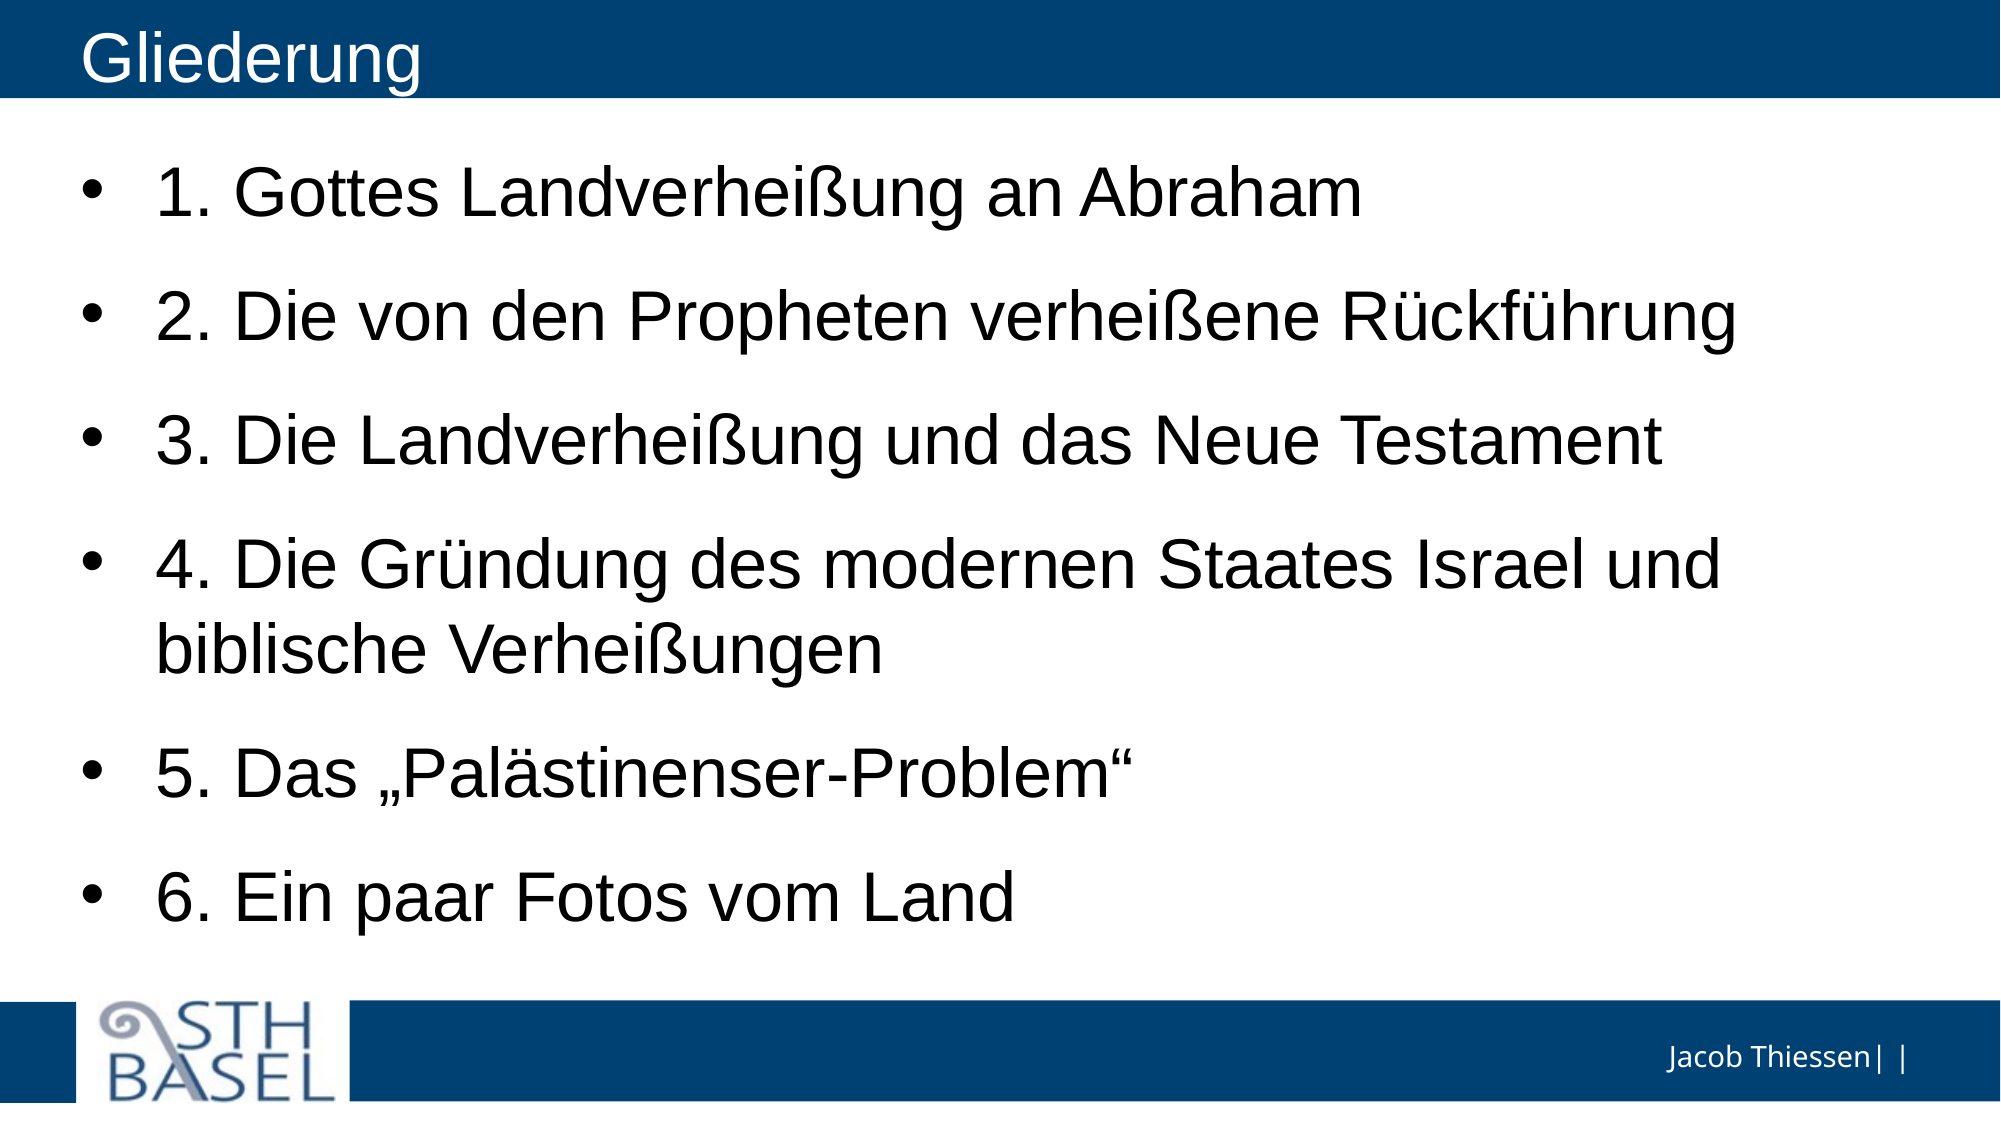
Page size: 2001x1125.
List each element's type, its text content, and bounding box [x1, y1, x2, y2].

title Gliederung [72, 4, 1975, 90]
picture [97, 1000, 336, 1103]
list 1. Gottes Landverheißung an Abraham 2. Die von den Propheten verheißene Rückführung 3. Die Landverheißung und das Neue Testament 4. Die Gründung des modernen Staates Israel und biblische Verheißungen 5. Das „Palästinenser-Problem“ 6. Ein paar Fotos vom Land [72, 137, 1975, 973]
